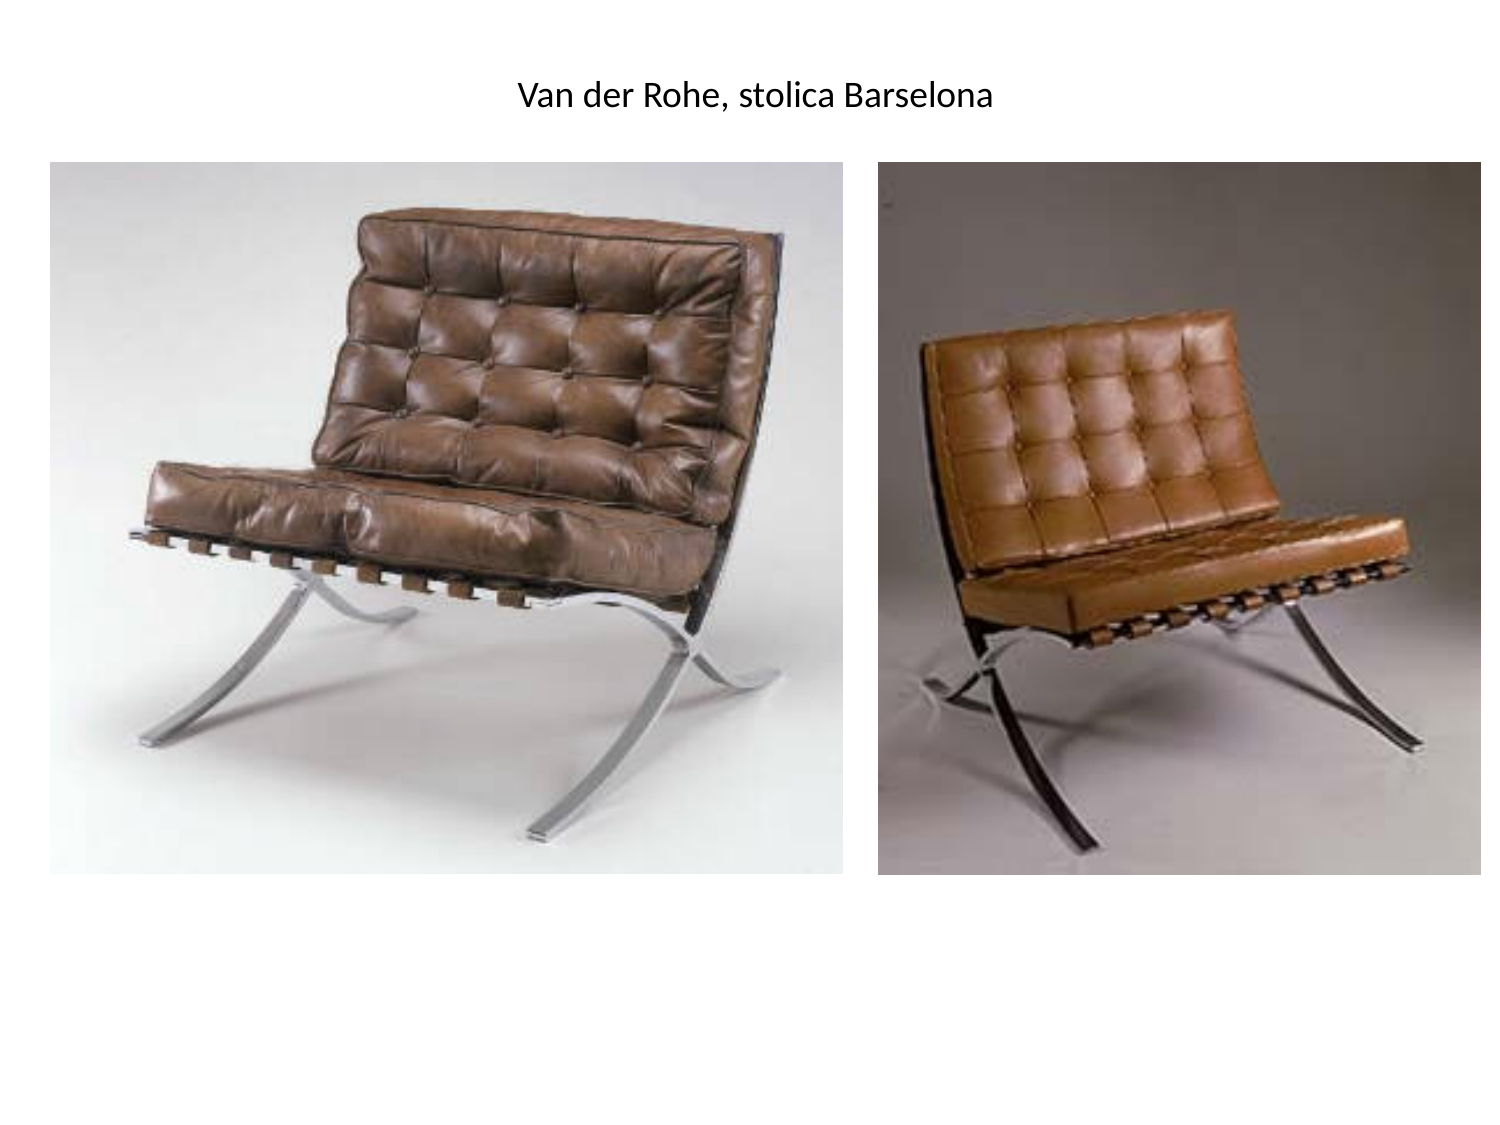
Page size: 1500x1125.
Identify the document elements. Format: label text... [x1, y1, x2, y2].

picture [878, 162, 1481, 876]
text_box Van der Rohe, stolica Barselona [502, 62, 1010, 123]
picture [49, 162, 843, 874]
